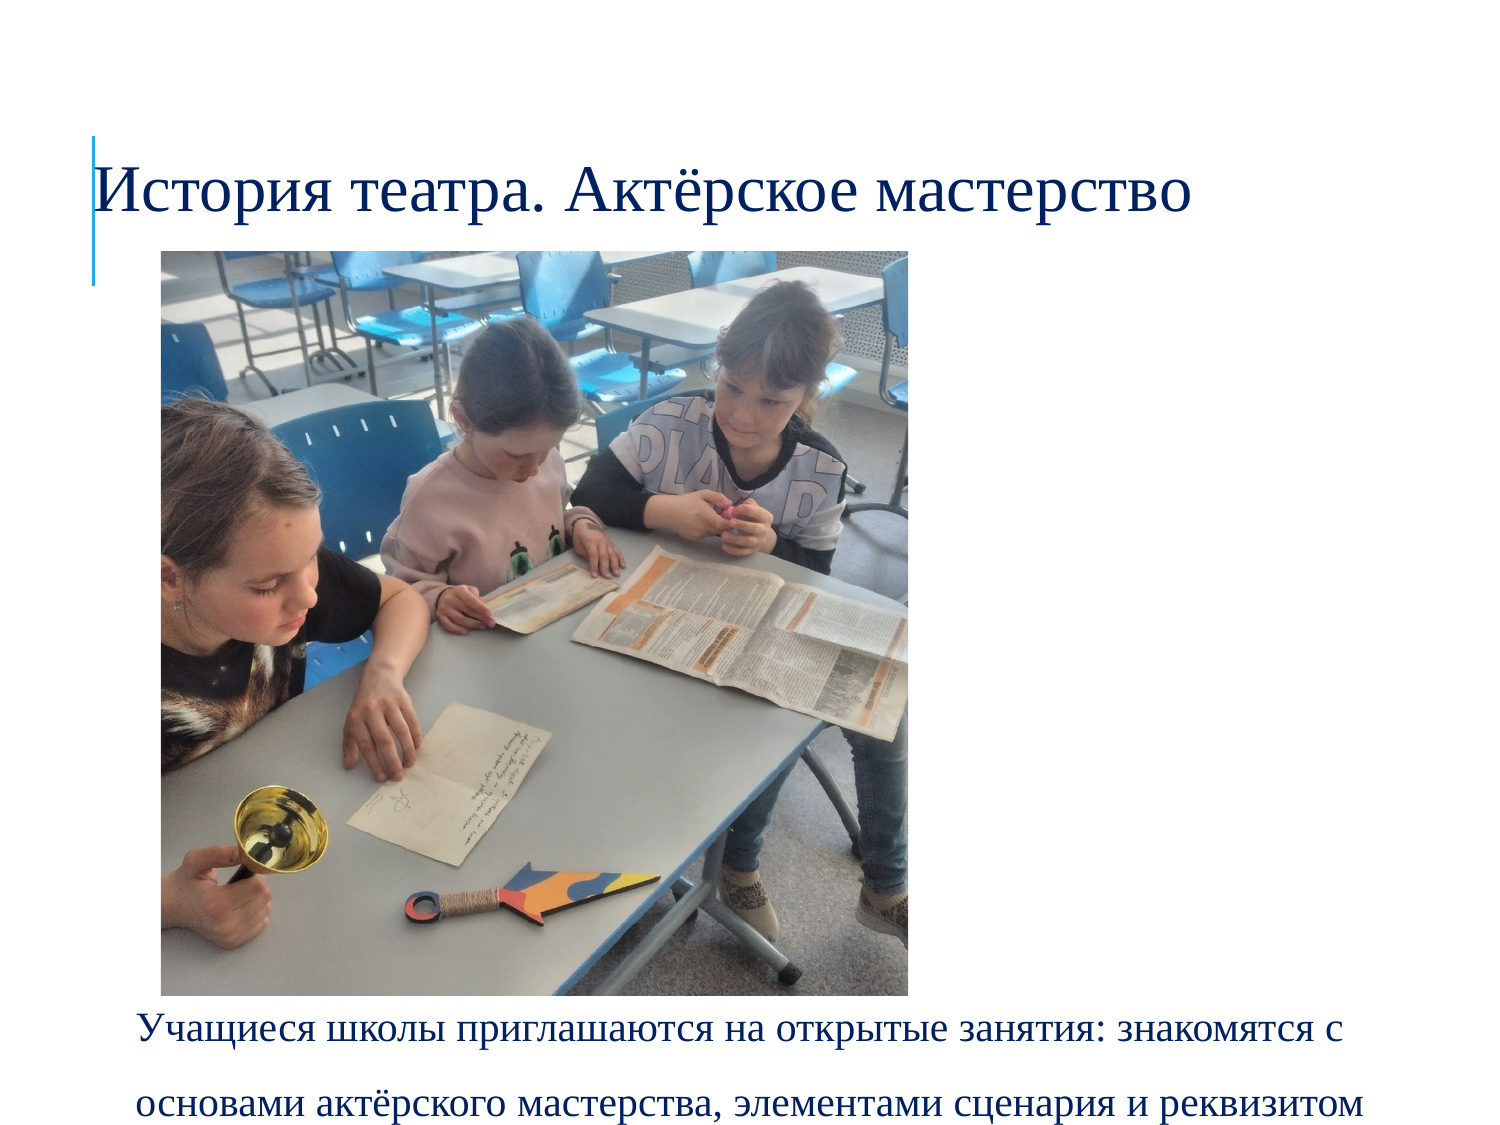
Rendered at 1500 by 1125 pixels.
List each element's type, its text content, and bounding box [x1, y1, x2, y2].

picture [160, 250, 909, 996]
text_box История театра. Актёрское мастерство [79, 97, 1459, 233]
text_box Учащиеся школы приглашаются на открытые занятия: знакомятся с основами актёрского мастерства, элементами сценария и реквизитом [120, 967, 1500, 1125]
